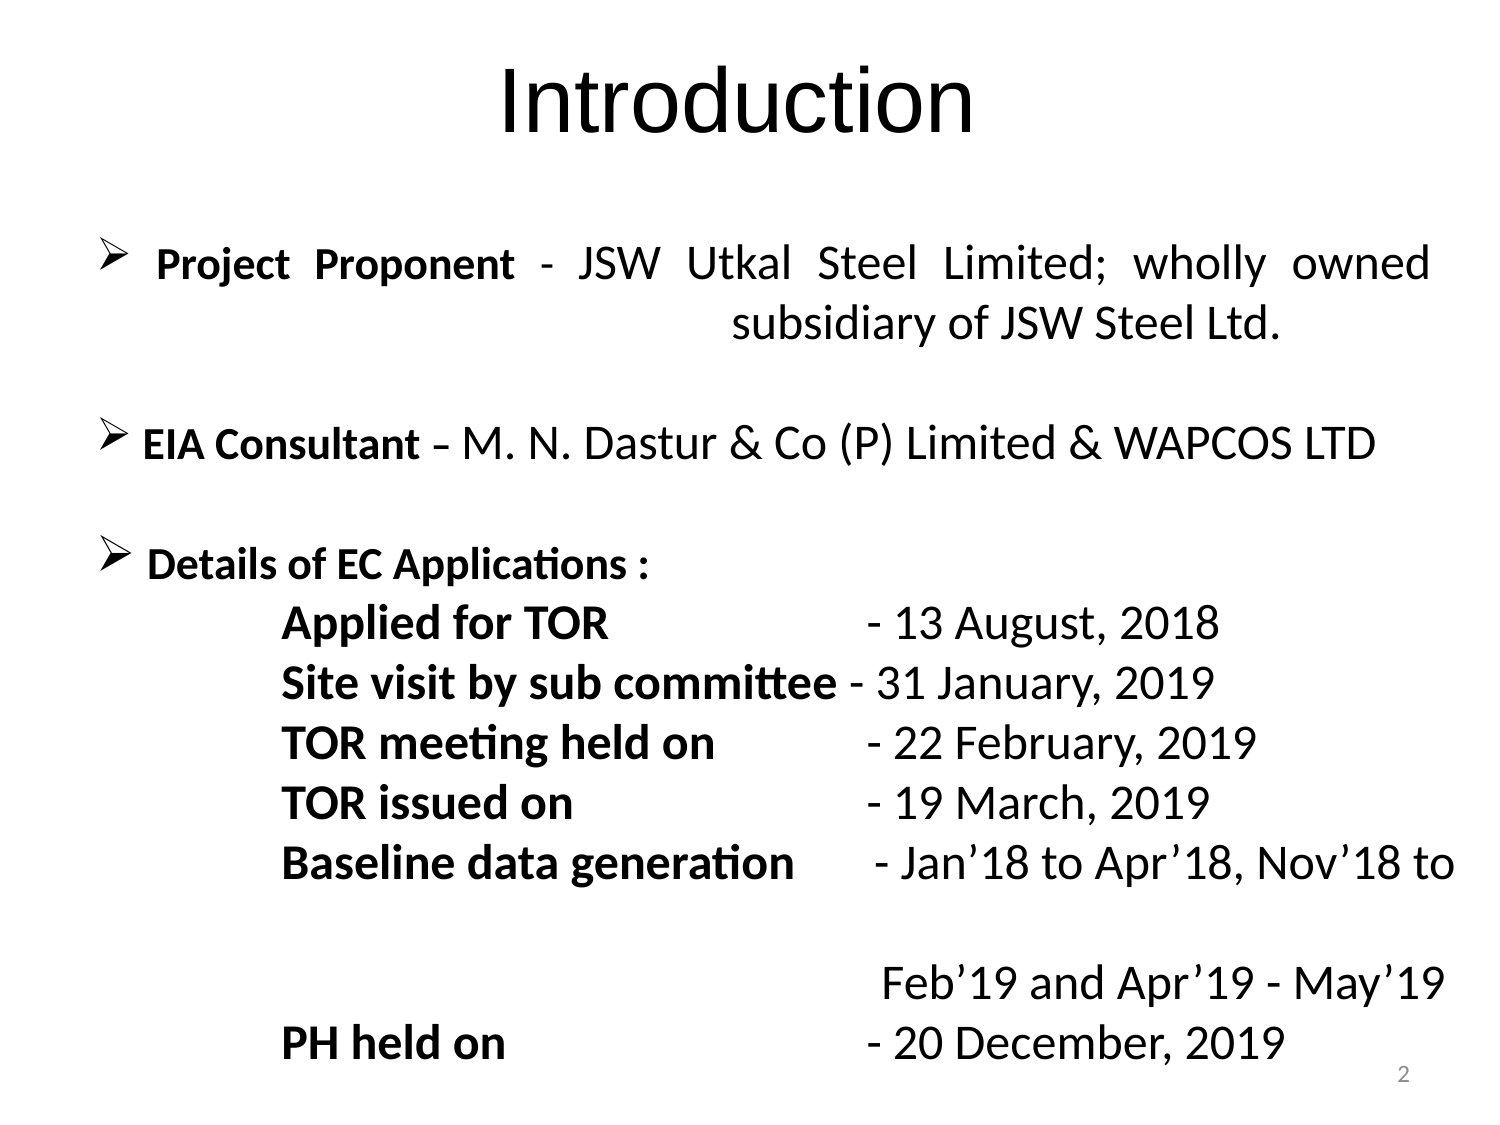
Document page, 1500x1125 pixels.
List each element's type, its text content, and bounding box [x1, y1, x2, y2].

text_box Project Proponent - JSW Utkal Steel Limited; wholly owned subsidiary of JSW Steel Ltd. EIA Consultant – M. N. Dastur & Co (P) Limited & WAPCOS LTD Details of EC Applications : Applied for TOR - 13 August, 2018 Site visit by sub committee - 31 January, 2019 TOR meeting held on - 22 February, 2019 TOR issued on - 19 March, 2019 Baseline data generation - Jan’18 to Apr’18, Nov’18 to Feb’19 and Apr’19 - May’19 PH held on - 20 December, 2019 [41, 192, 1472, 1103]
title Introduction [162, 12, 1313, 179]
